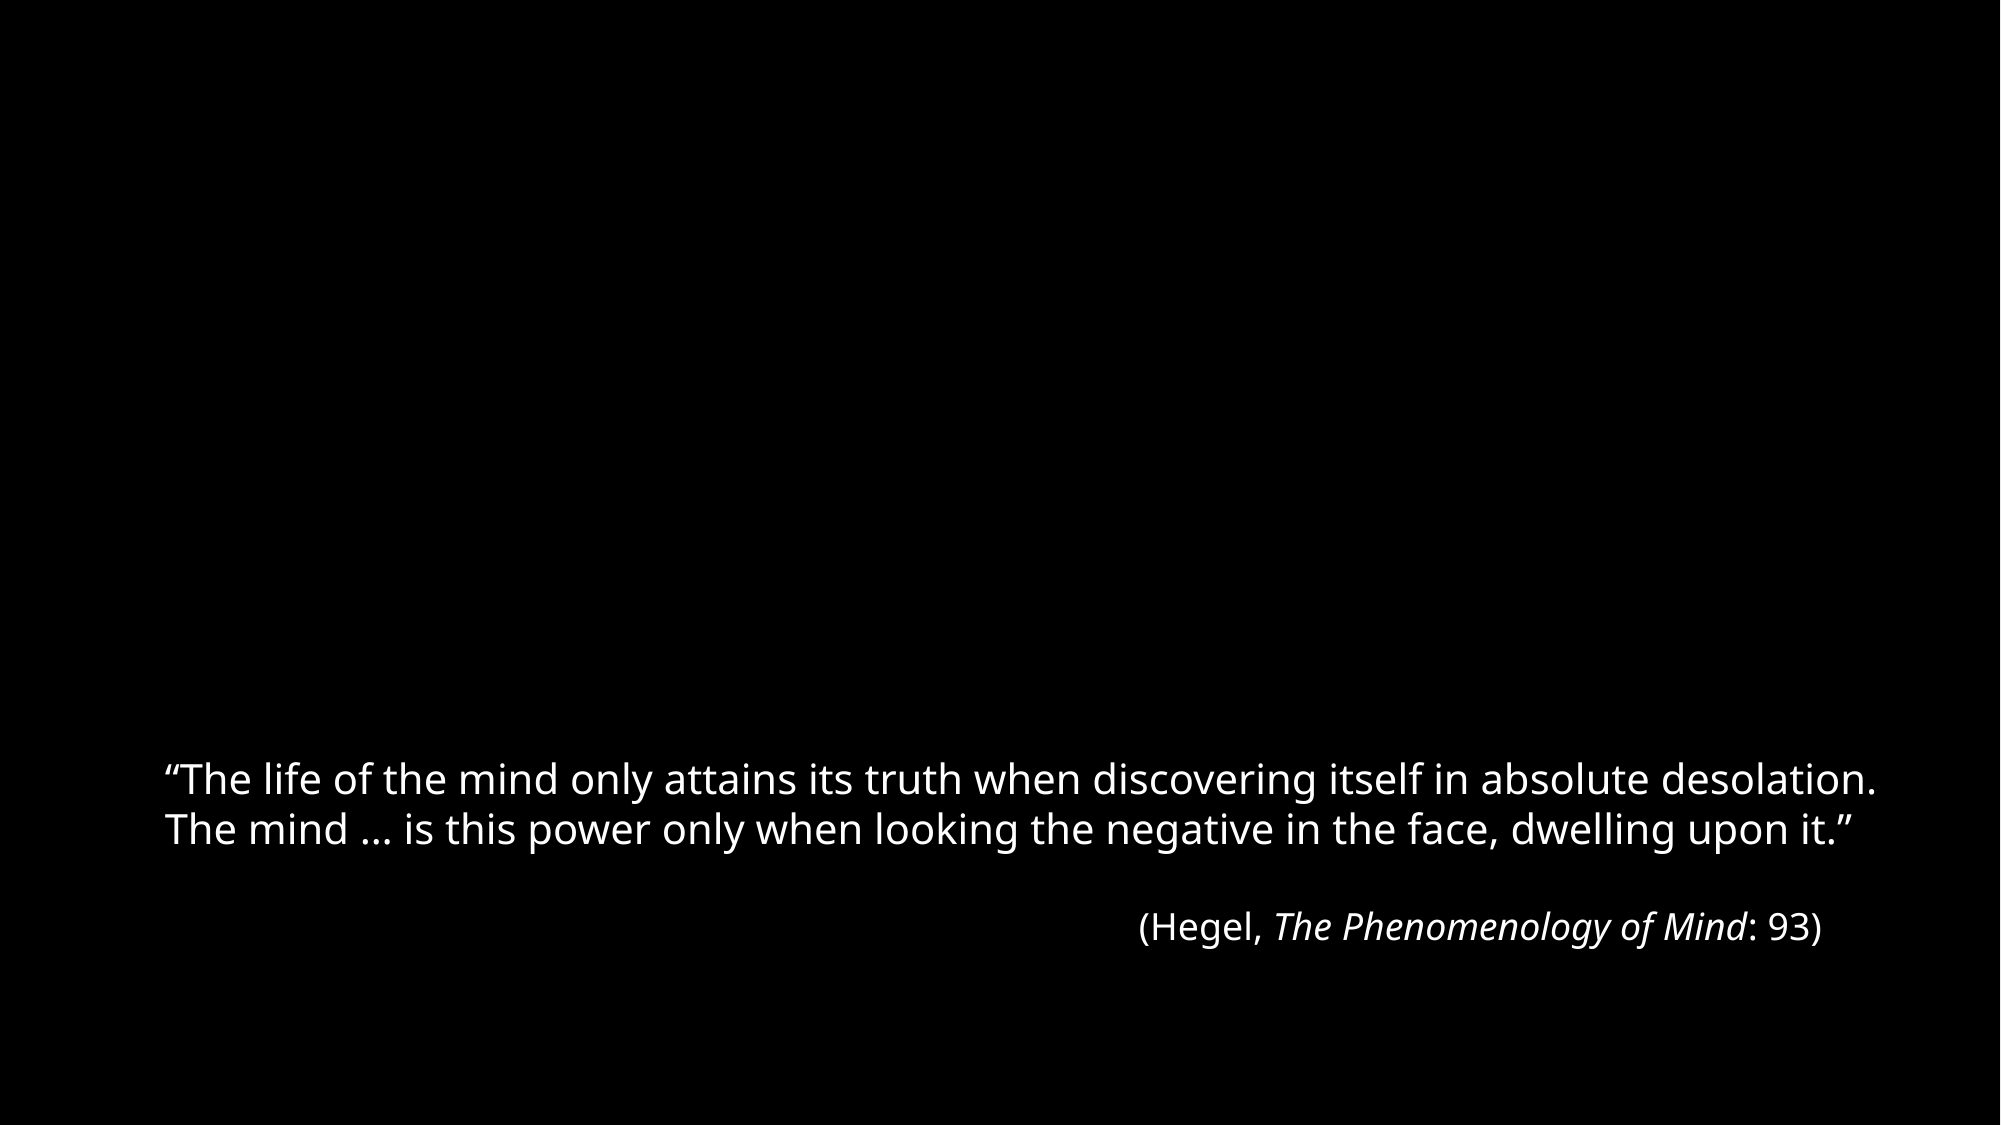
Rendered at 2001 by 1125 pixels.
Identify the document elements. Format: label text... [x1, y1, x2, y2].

text_box “The life of the mind only attains its truth when discovering itself in absolute desolation. The mind … is this power only when looking the negative in the face, dwelling upon it.” (Hegel, The Phenomenology of Mind: 93) [0, 0, 2000, 1125]
